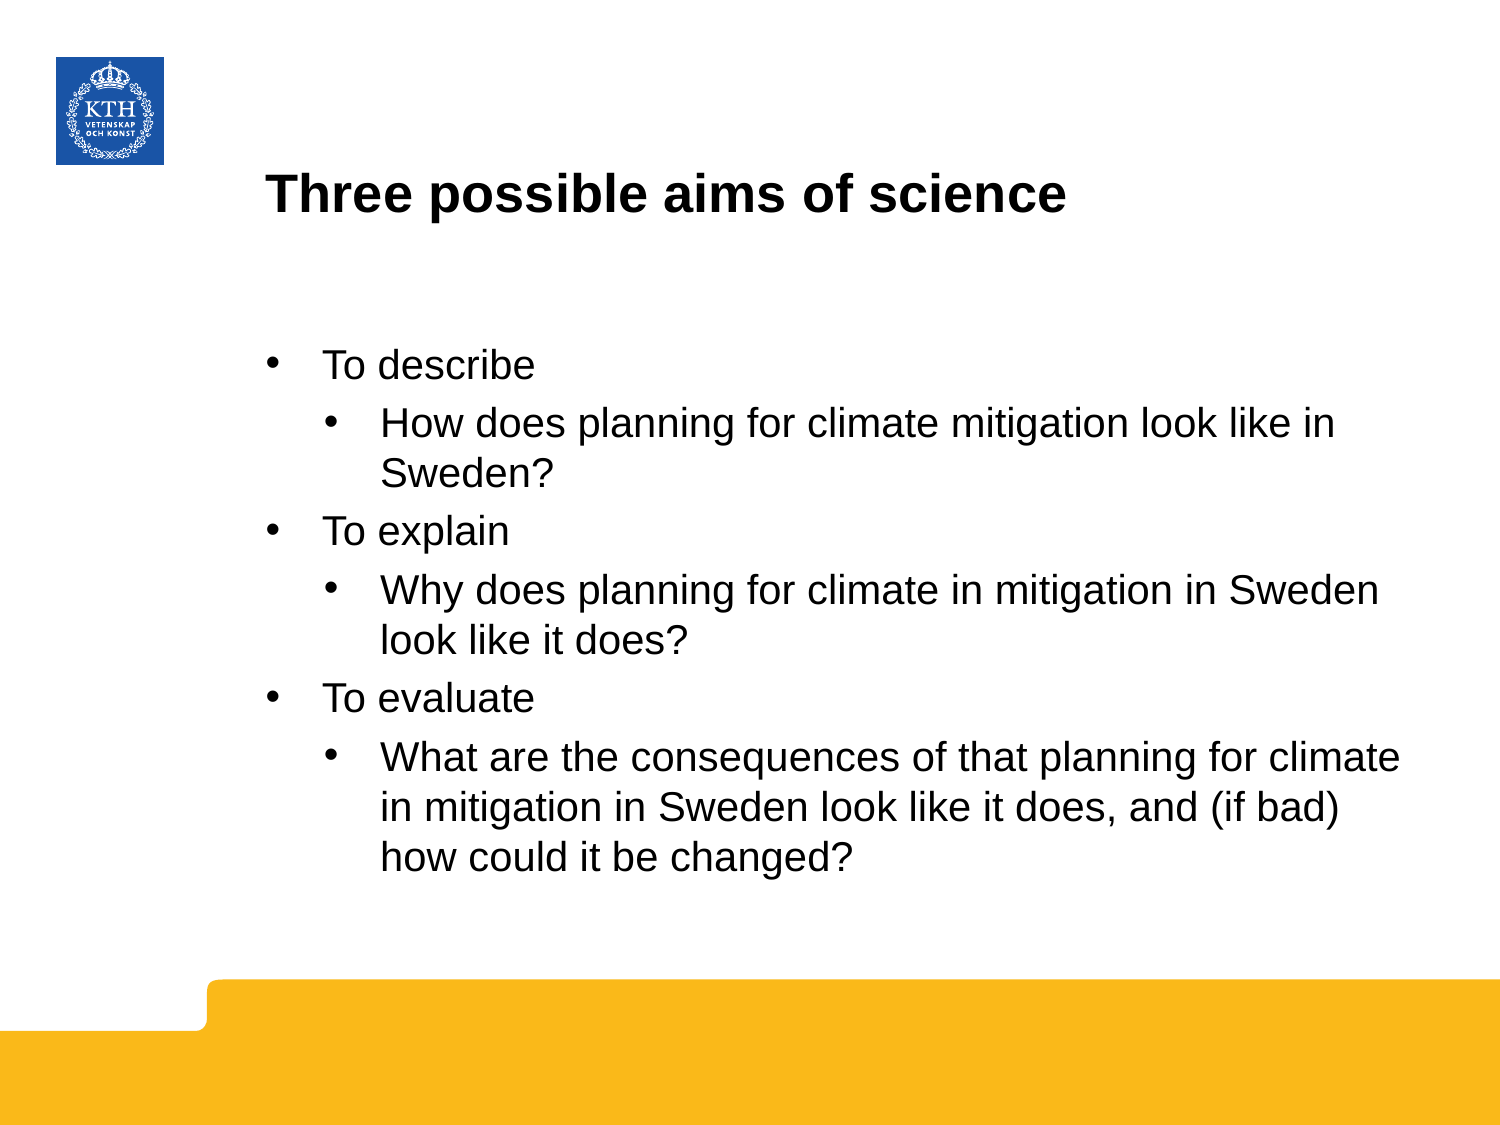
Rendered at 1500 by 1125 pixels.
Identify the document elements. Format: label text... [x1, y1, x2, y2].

title Three possible aims of science [265, 161, 1404, 271]
list To describe How does planning for climate mitigation look like in Sweden? To explain Why does planning for climate in mitigation in Sweden look like it does? To evaluate What are the consequences of that planning for climate in mitigation in Sweden look like it does, and (if bad) how could it be changed? [265, 337, 1404, 929]
